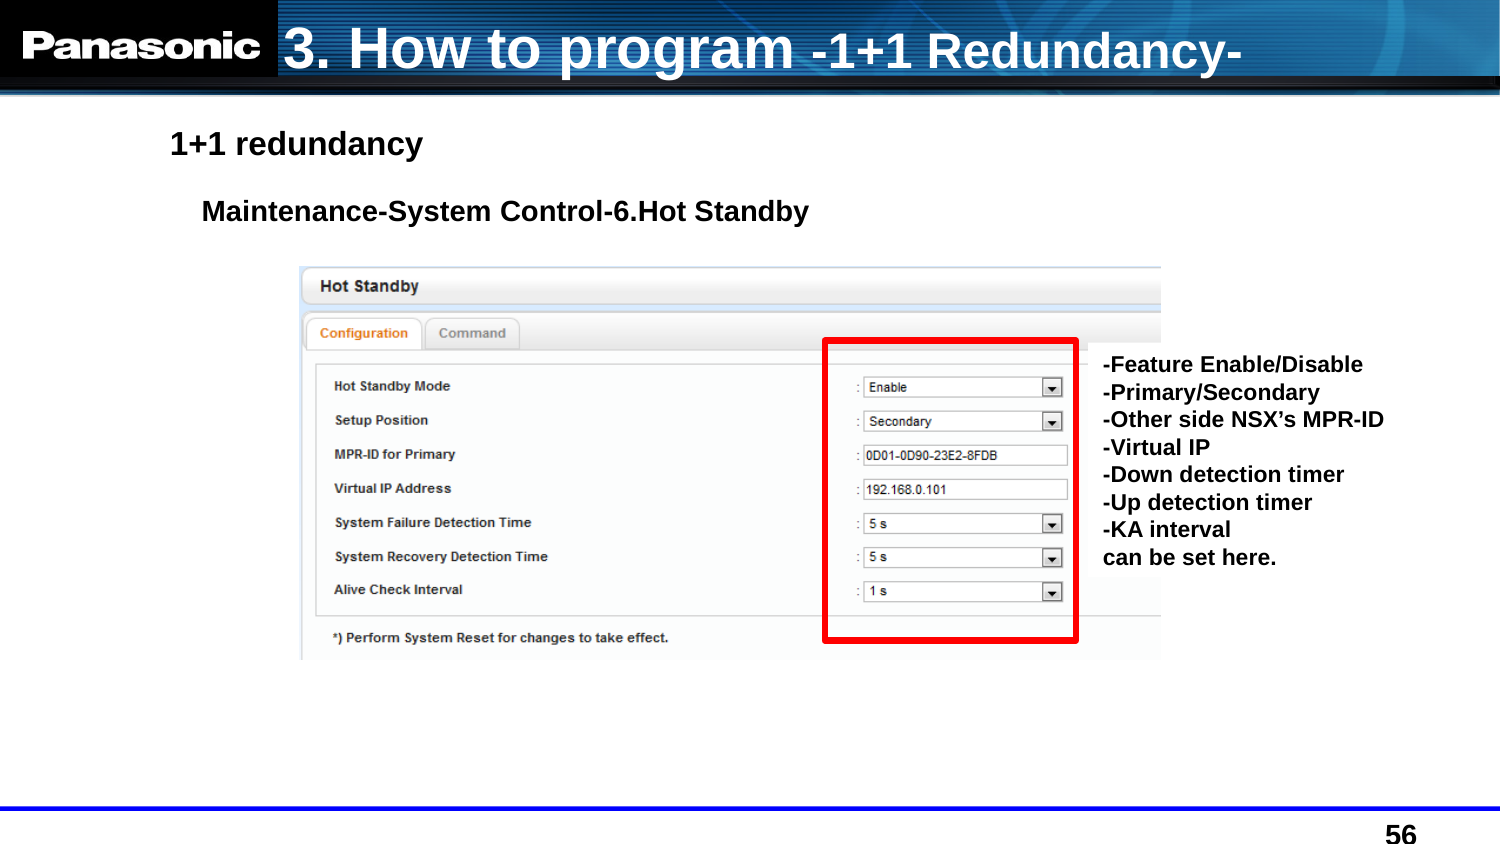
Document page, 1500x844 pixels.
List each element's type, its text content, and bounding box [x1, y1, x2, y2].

picture [0, 0, 1500, 97]
text_box 1+1 redundancy [154, 114, 439, 170]
text_box Maintenance-System Control-6.Hot Standby [186, 185, 826, 235]
picture [299, 266, 1161, 660]
text_box -Feature Enable/Disable -Primary/Secondary -Other side NSX’s MPR-ID -Virtual IP -Down detection timer -Up detection timer -KA interval can be set here. [1165, 342, 1400, 578]
text_box 3. How to program -1+1 Redundancy- [277, 4, 1500, 87]
